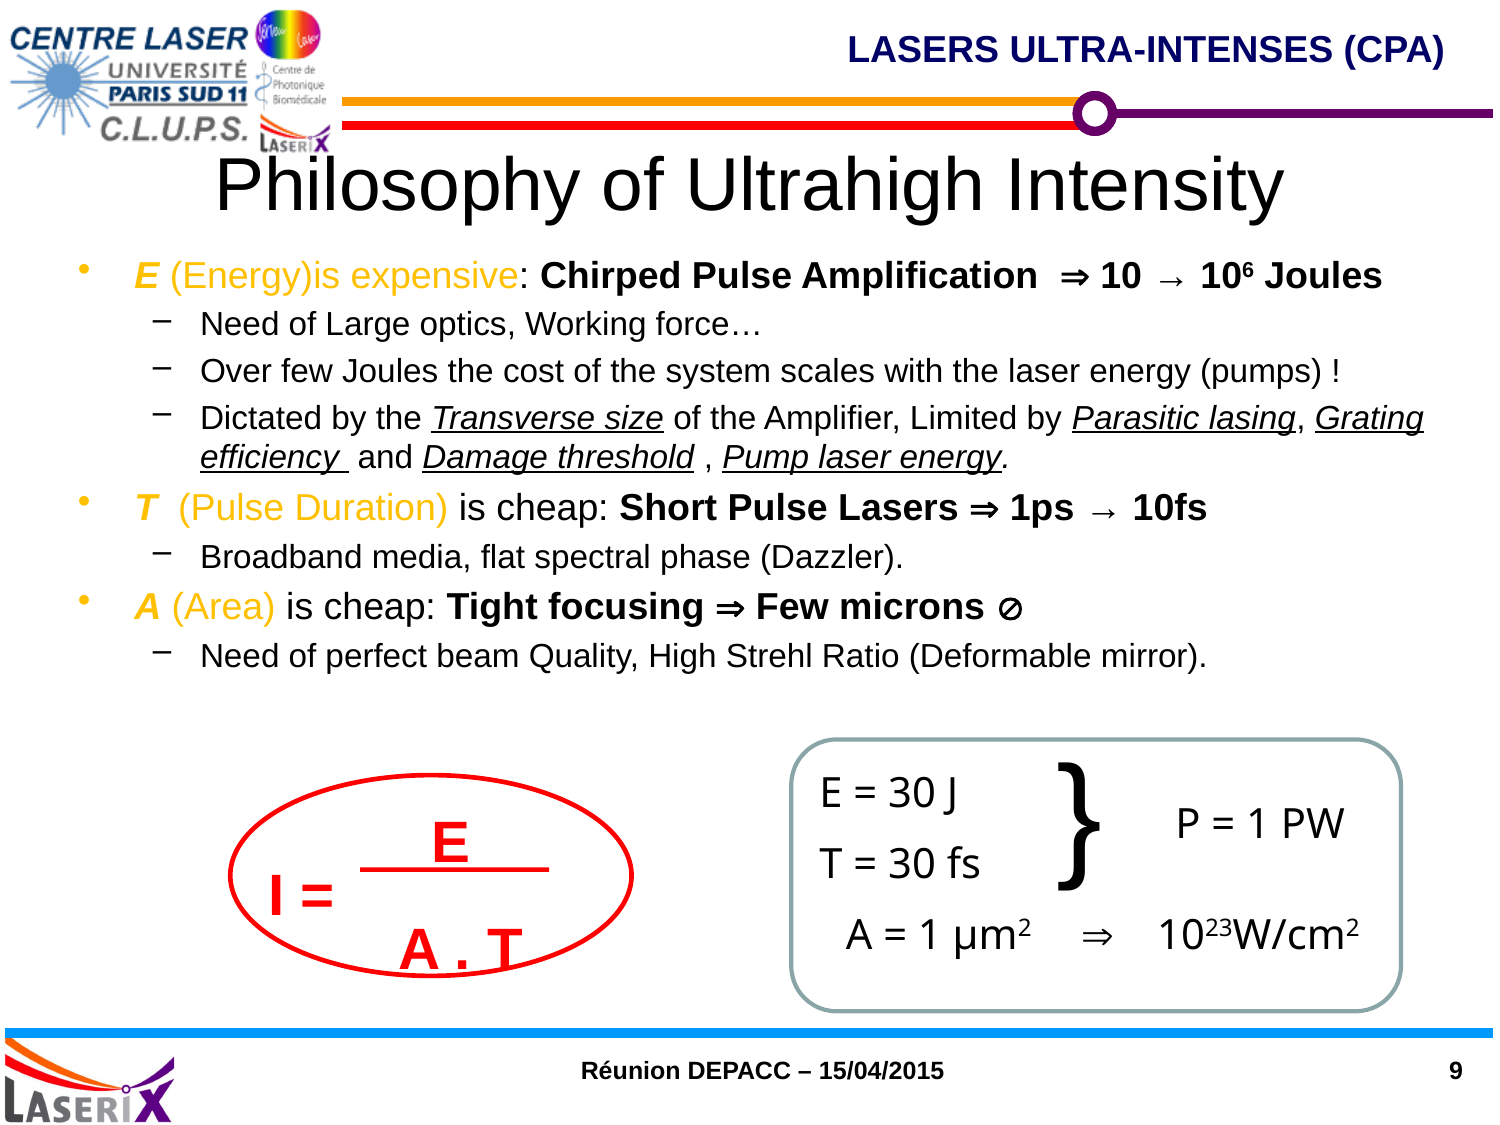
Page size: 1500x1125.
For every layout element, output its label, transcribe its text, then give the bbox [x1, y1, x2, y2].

text_box LASERS ULTRA-INTENSES (CPA) [832, 17, 1483, 78]
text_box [229, 739, 632, 977]
text_box E (Energy)is expensive: Chirped Pulse Amplification  10 → 106 Joules Need of Large optics, Working force… Over few Joules the cost of the system scales with the laser energy (pumps) ! Dictated by the Transverse size of the Amplifier, Limited by Parasitic lasing, Grating efficiency and Damage threshold , Pump laser energy. T (Pulse Duration) is cheap: Short Pulse Lasers  1ps → 10fs Broadband media, flat spectral phase (Dazzler). A (Area) is cheap: Tight focusing  Few microns  Need of perfect beam Quality, High Strehl Ratio (Deformable mirror). [63, 243, 1465, 752]
text_box [789, 755, 1400, 1014]
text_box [804, 716, 1411, 976]
picture [0, 0, 343, 163]
text_box Philosophy of Ultrahigh Intensity [74, 127, 1425, 243]
footer Réunion DEPACC – 15/04/2015 [525, 1046, 1001, 1108]
slide_number 9 [1322, 1046, 1479, 1089]
